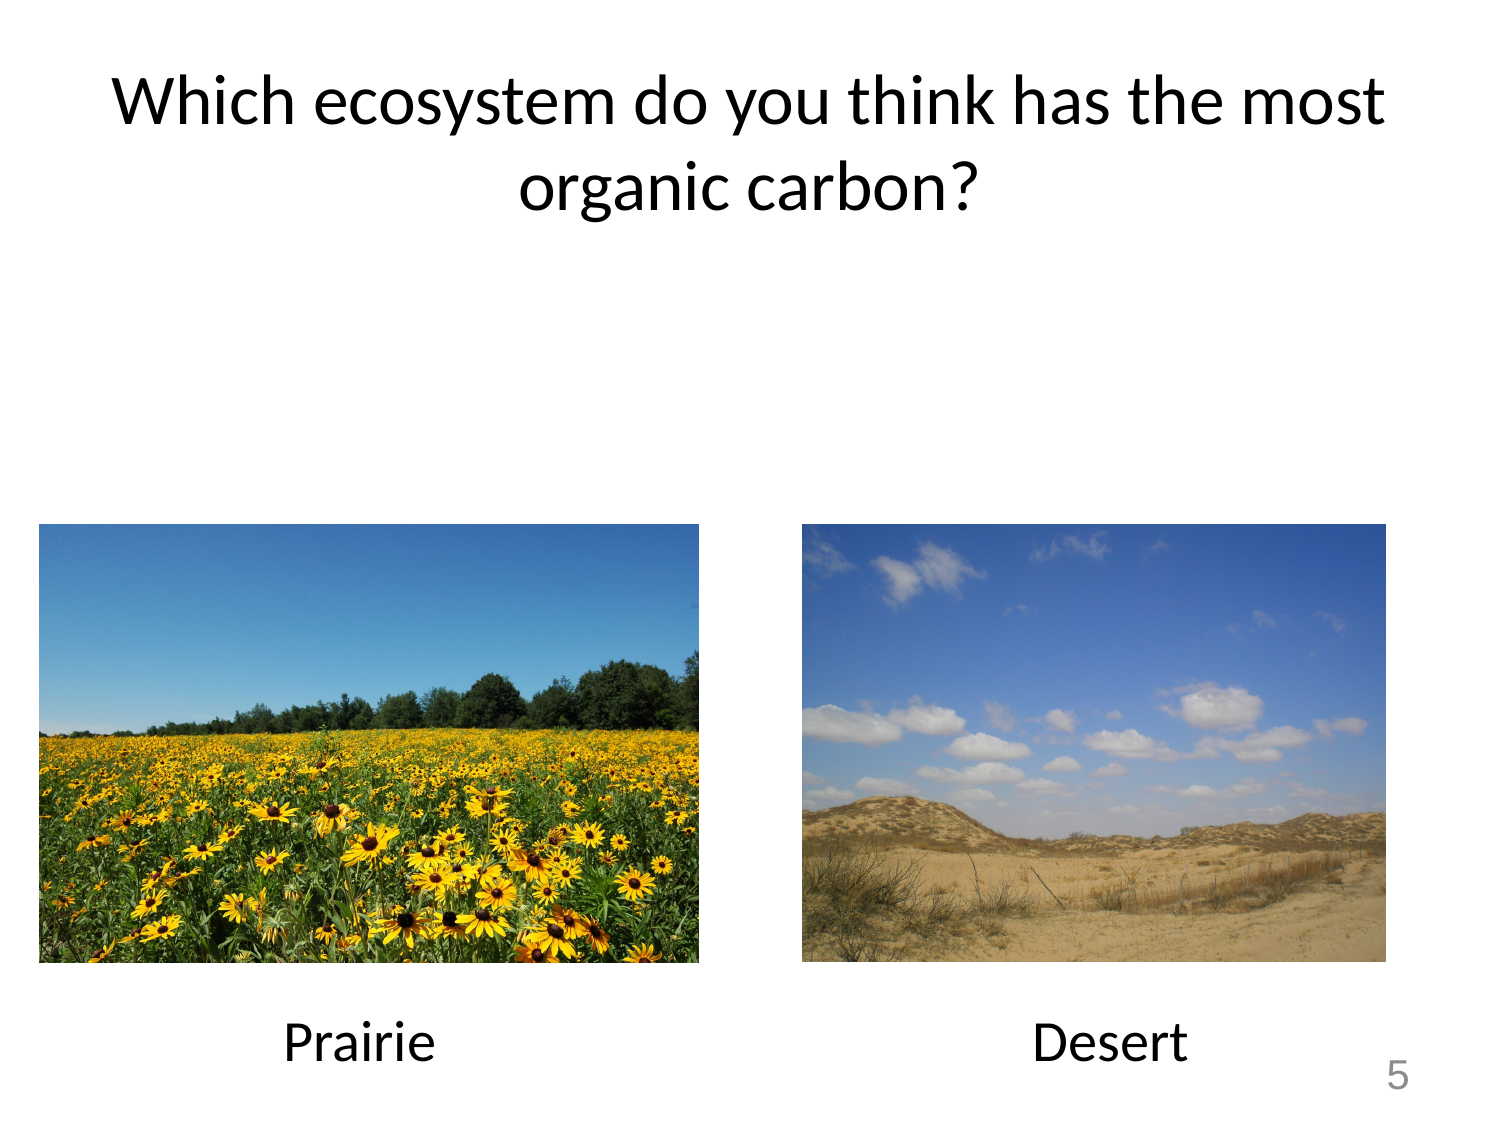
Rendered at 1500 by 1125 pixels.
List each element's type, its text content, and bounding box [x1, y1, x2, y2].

text_box Prairie [119, 995, 601, 1081]
picture [802, 524, 1386, 963]
title Which ecosystem do you think has the most organic carbon? [75, 45, 1425, 233]
text_box Desert [870, 995, 1352, 1081]
picture [39, 523, 699, 963]
slide_number 5 [1074, 1042, 1425, 1103]
